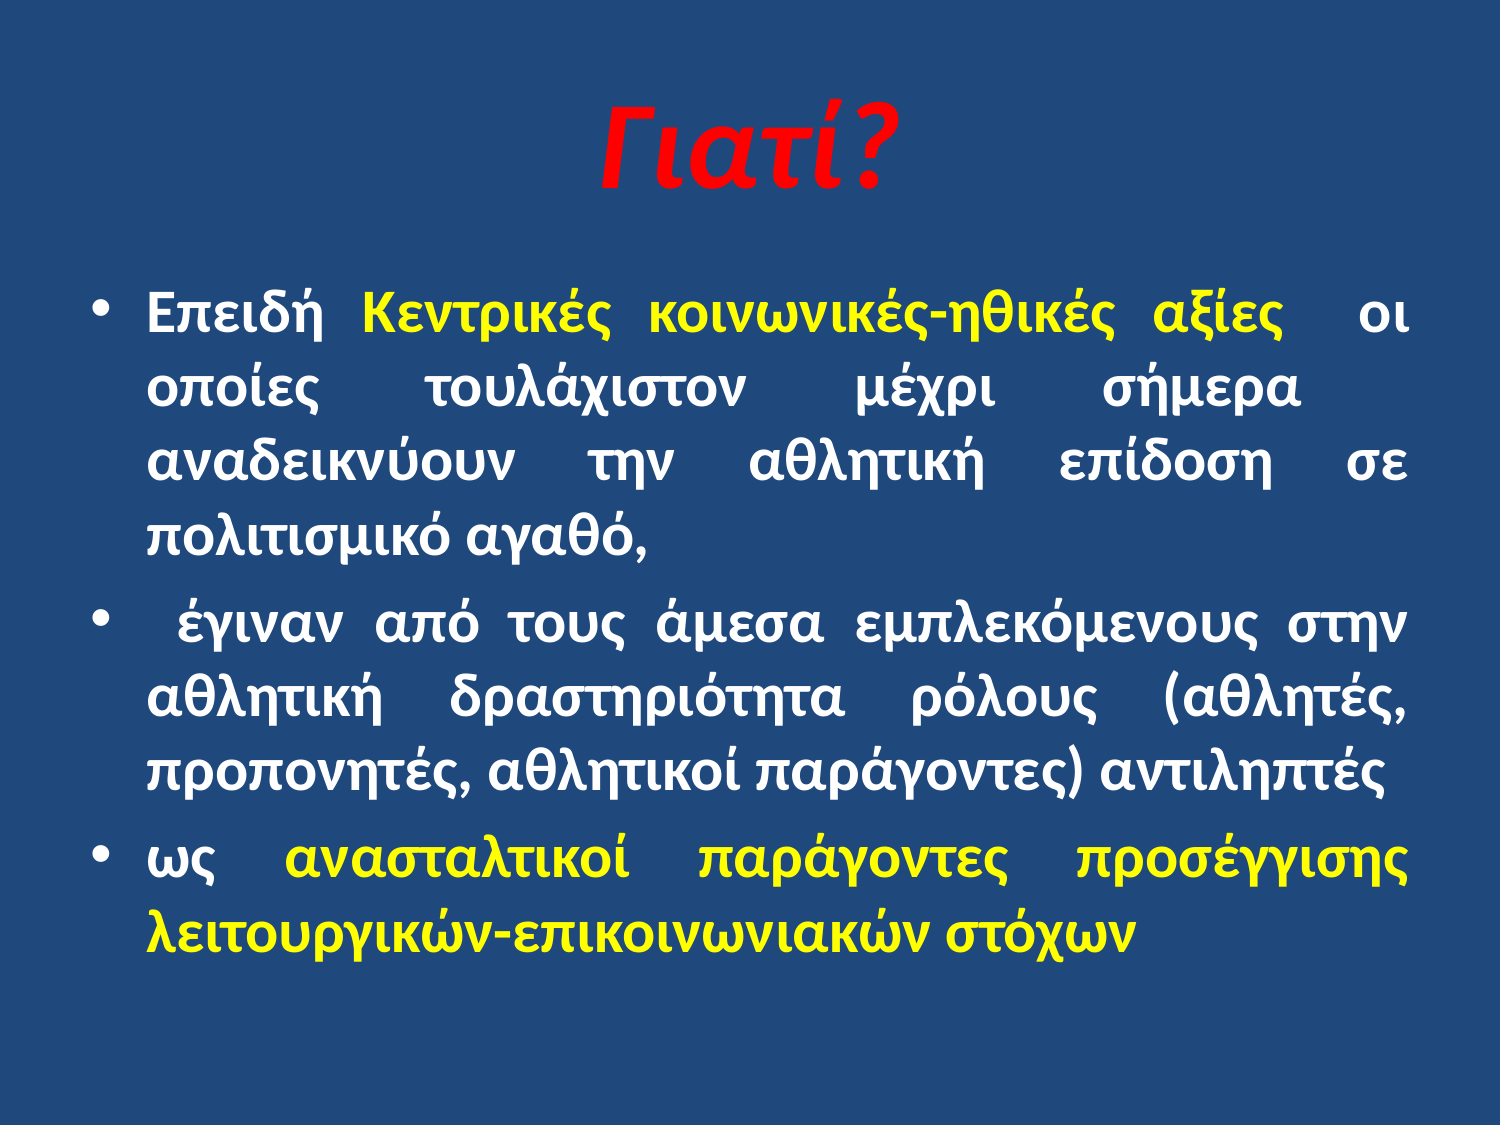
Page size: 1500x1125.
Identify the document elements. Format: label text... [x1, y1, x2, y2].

title Γιατί? [75, 45, 1425, 233]
list Επειδή Κεντρικές κοινωνικές-ηθικές αξίες οι οποίες τουλάχιστον μέχρι σήμερα αναδεικνύουν την αθλητική επίδοση σε πολιτισμικό αγαθό, έγιναν από τους άμεσα εμπλεκόμενους στην αθλητική δραστηριότητα ρόλους (αθλητές, προπονητές, αθλητικοί παράγοντες) αντιληπτές ως ανασταλτικοί παράγοντες προσέγγισης λειτουργικών-επικοινωνιακών στόχων [75, 262, 1425, 1005]
